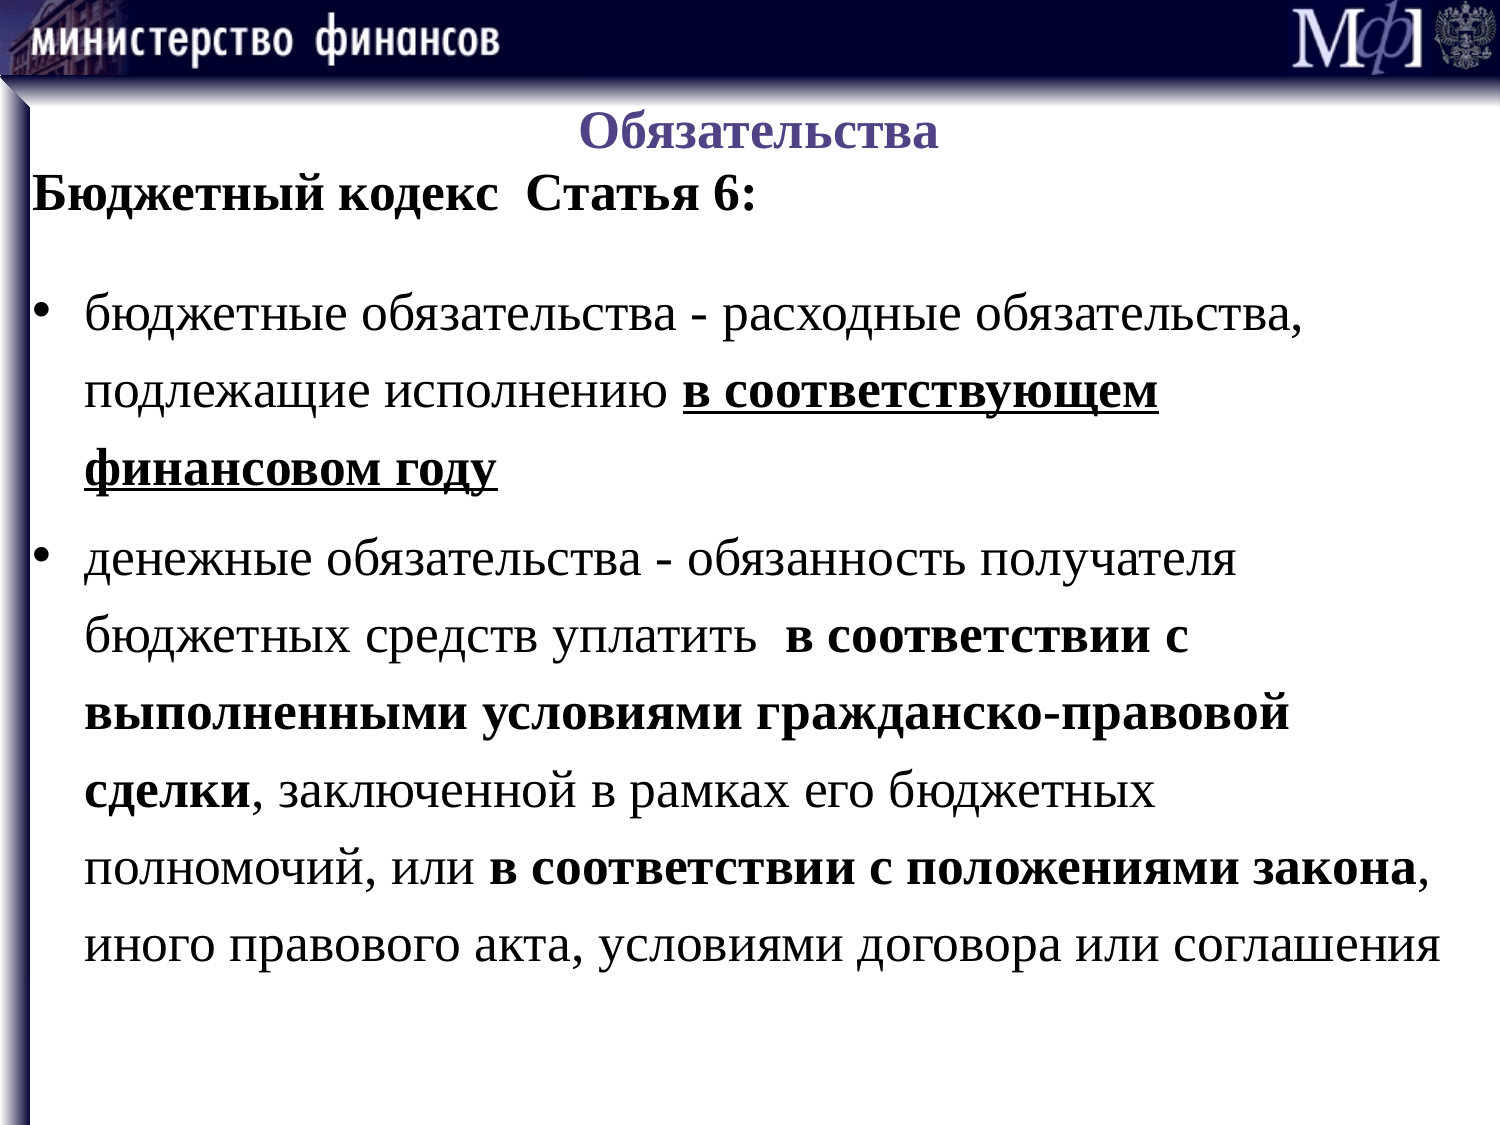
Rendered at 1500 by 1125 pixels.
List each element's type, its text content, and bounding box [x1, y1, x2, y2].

title Обязательства [23, 78, 1496, 208]
picture [1287, 0, 1430, 75]
list Бюджетный кодекс Статья 6: бюджетные обязательства - расходные обязательства, подлежащие исполнению в соответствующем финансовом году денежные обязательства - обязанность получателя бюджетных средств уплатить в соответствии с выполненными условиями гражданско-правовой сделки, заключенной в рамках его бюджетных полномочий, или в соответствии с положениями закона, иного правового акта, условиями договора или соглашения [17, 184, 1460, 1059]
picture [0, 0, 583, 75]
